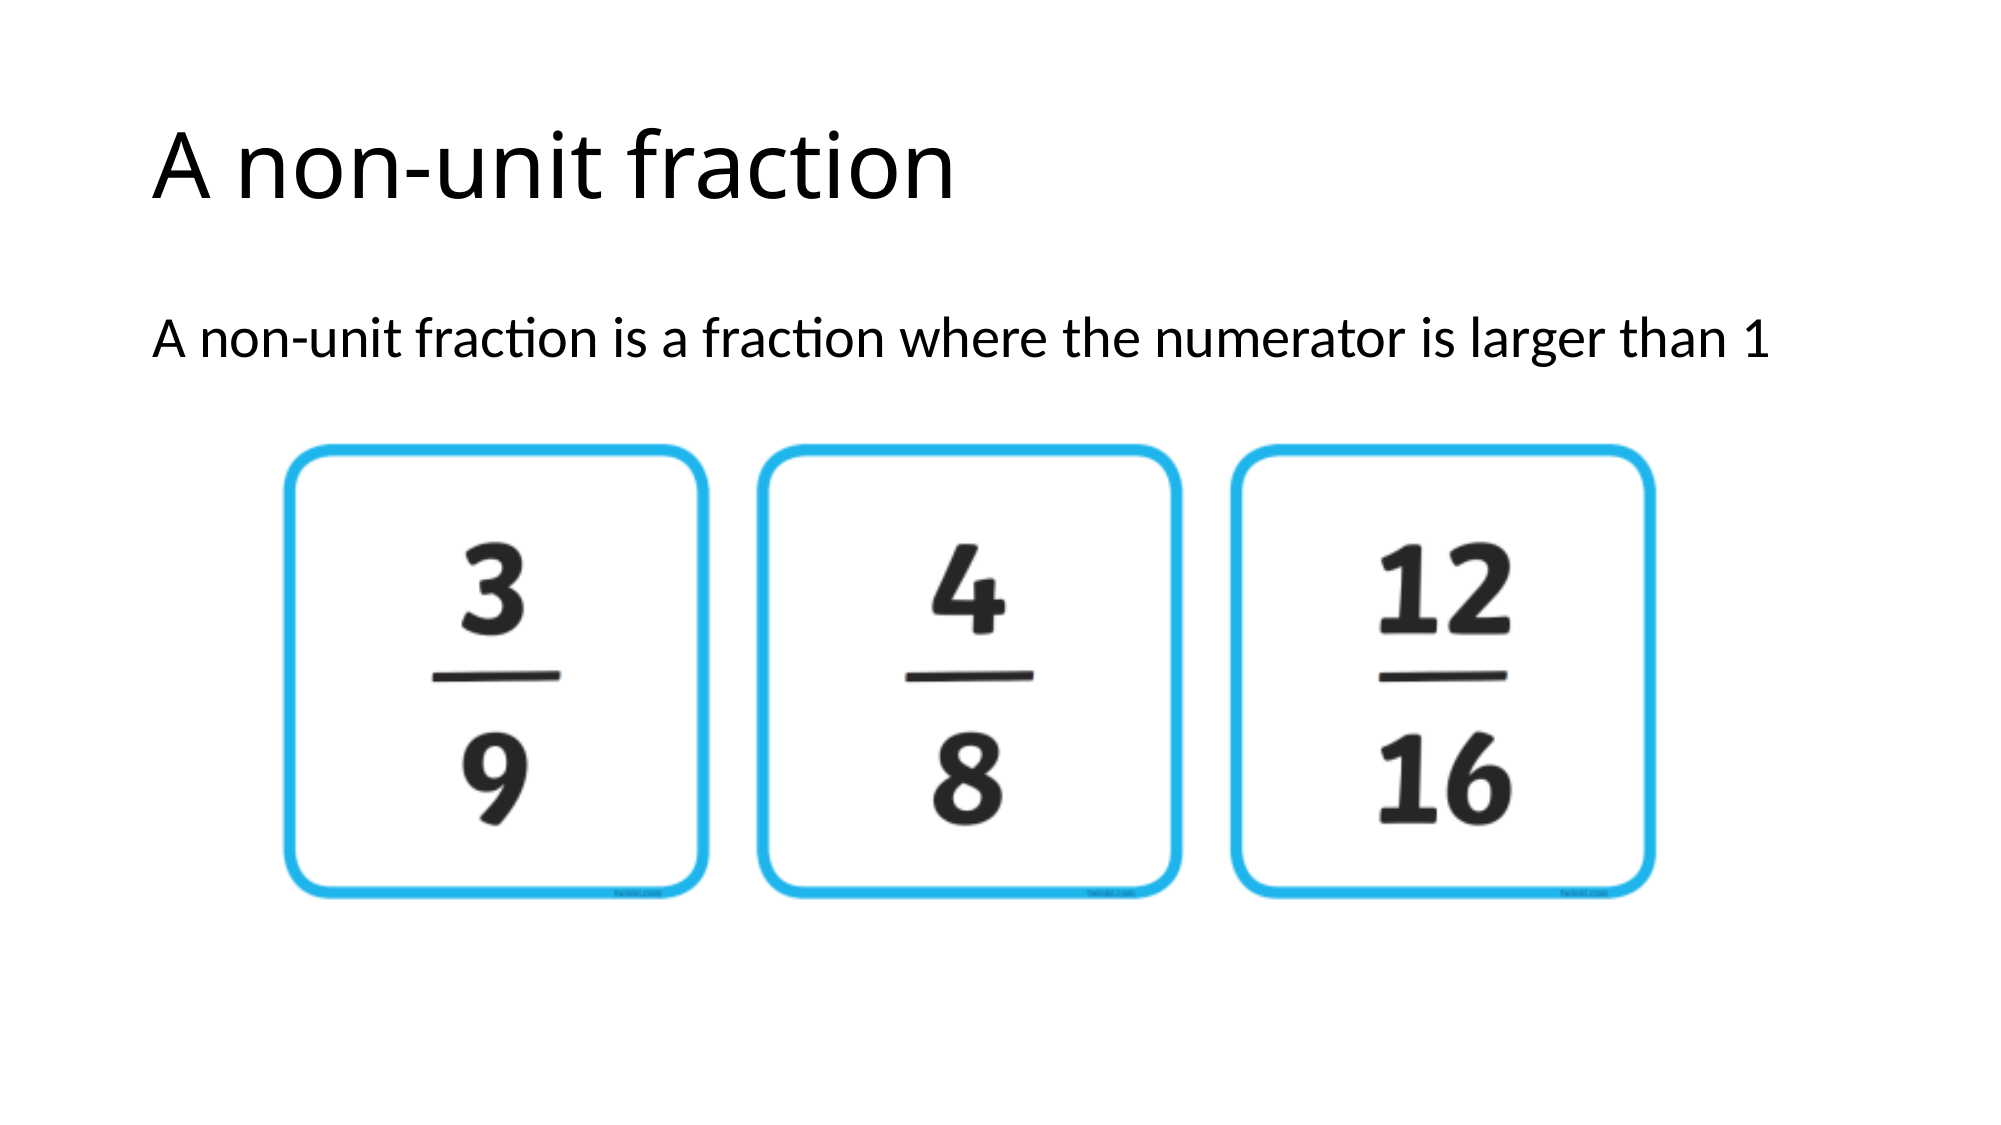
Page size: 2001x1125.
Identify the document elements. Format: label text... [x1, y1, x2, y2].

list A non-unit fraction is a fraction where the numerator is larger than 1 [137, 299, 1863, 1014]
picture [274, 418, 1670, 911]
title A non-unit fraction [137, 59, 1863, 278]
